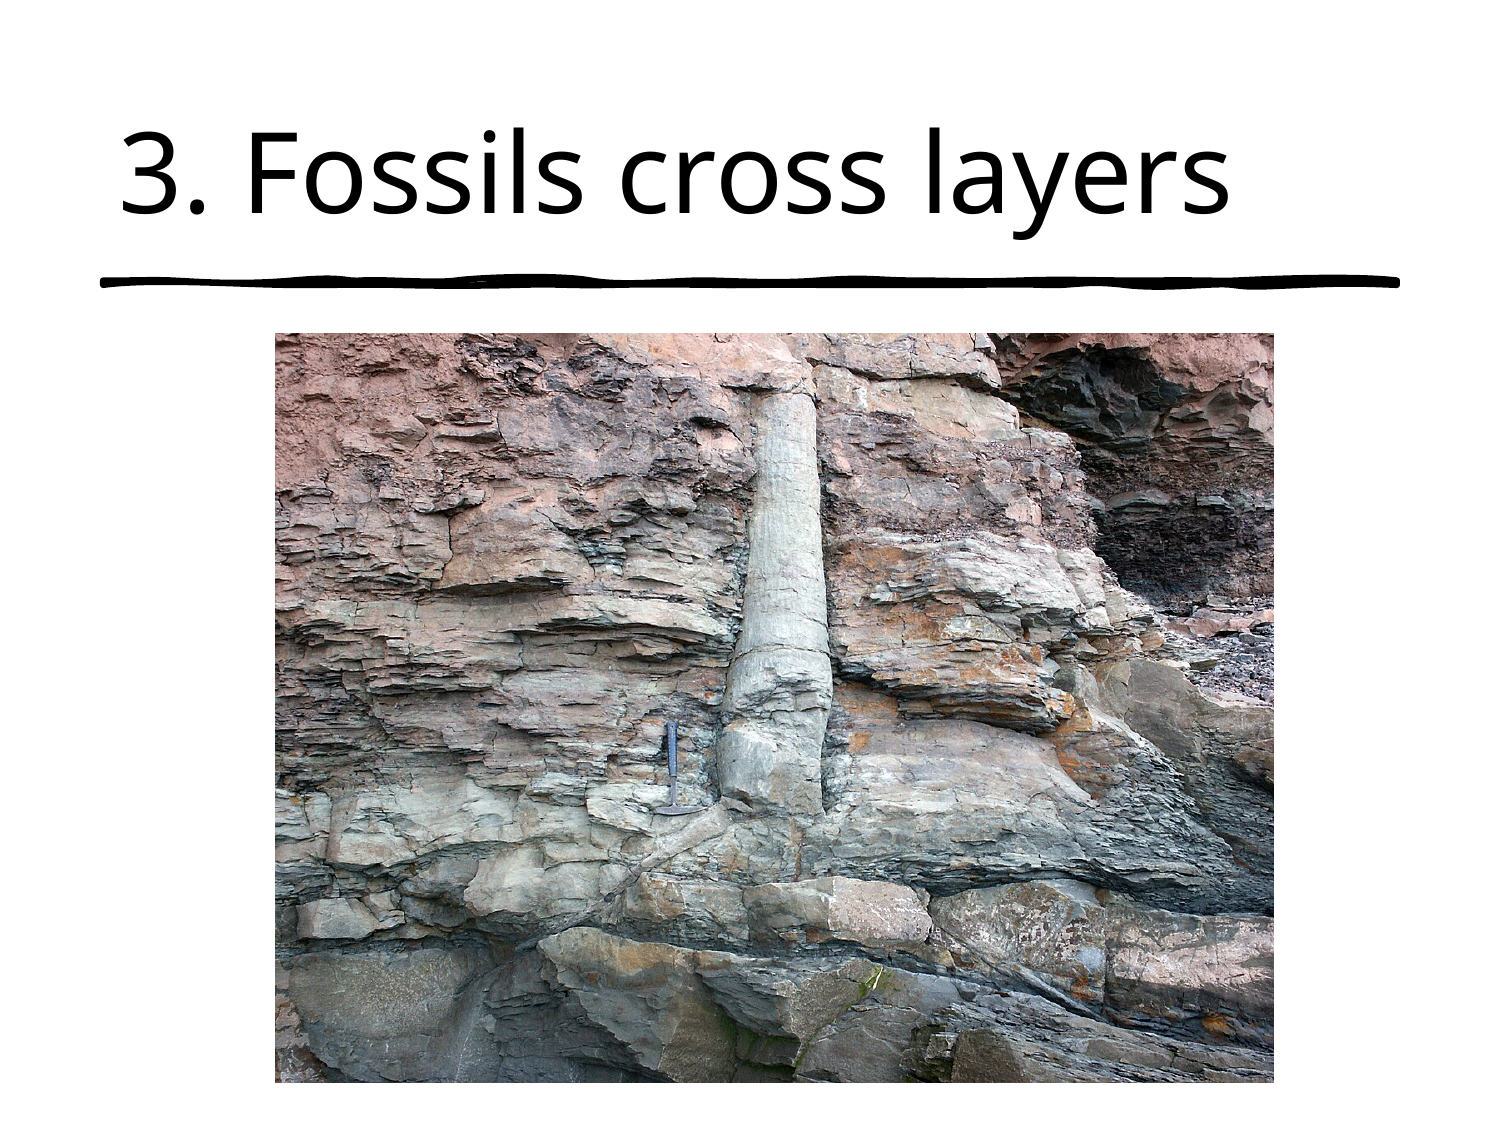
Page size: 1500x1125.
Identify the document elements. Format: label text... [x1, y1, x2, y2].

title 3. Fossils cross layers [103, 59, 1397, 278]
picture [275, 333, 1274, 1083]
